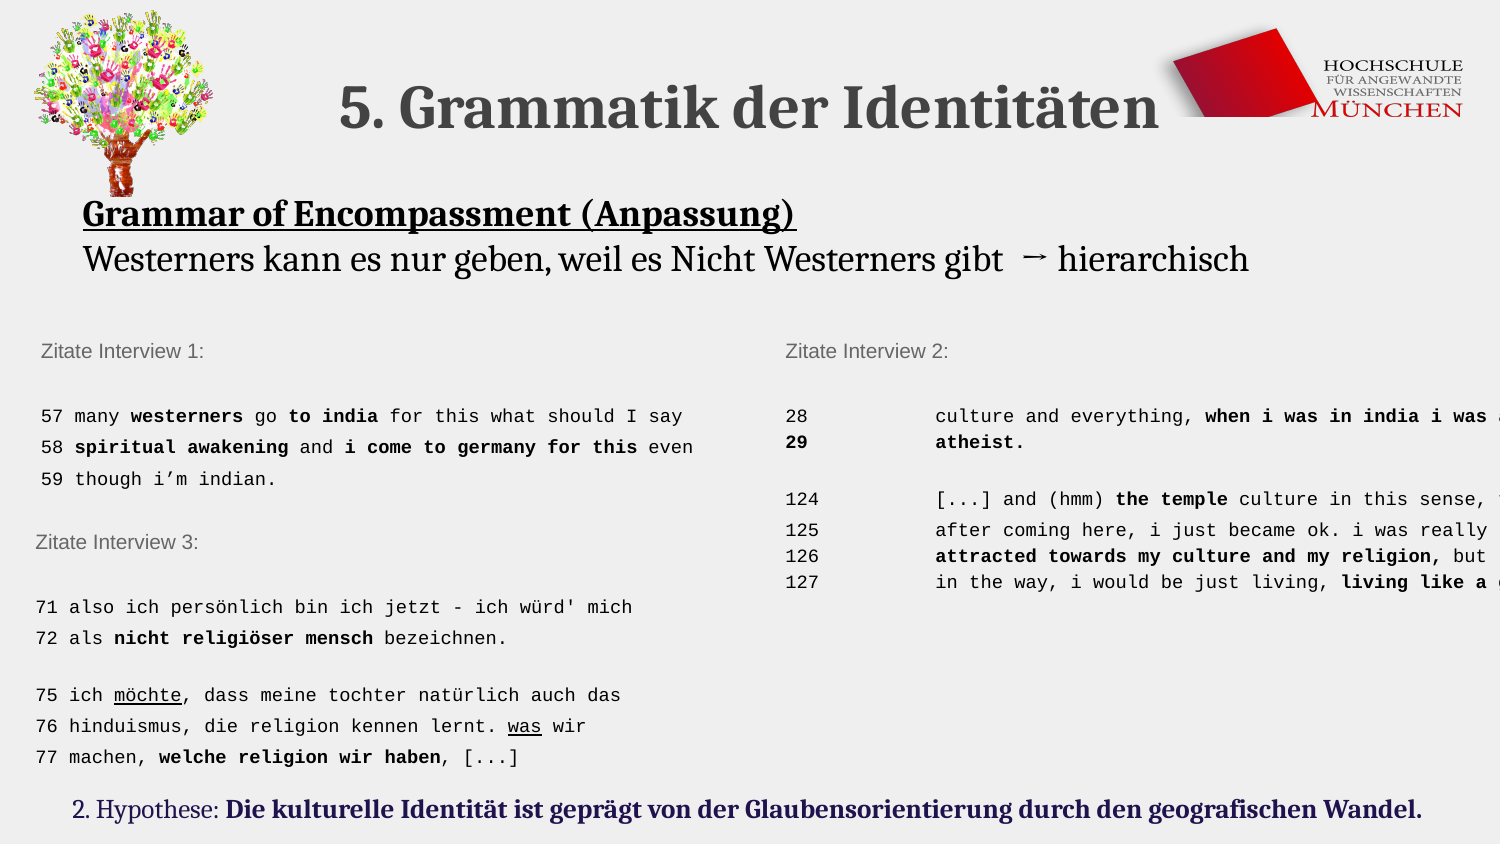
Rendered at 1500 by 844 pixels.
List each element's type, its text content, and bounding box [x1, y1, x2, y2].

text_box Zitate Interview 2: 28 culture and everything, when i was in india i was an 29 atheist. 124 [...] and (hmm) the temple culture in this sense, for me 125 after coming here, i just became ok. i was really 126 attracted towards my culture and my religion, but living 127 in the way, i would be just living, living like a german. [770, 322, 1500, 457]
picture [1147, 12, 1472, 117]
text_box Zitate Interview 1: 57 many westerners go to india for this what should I say 58 spiritual awakening and i come to germany for this even 59 though i’m indian. [25, 322, 790, 499]
list Grammar of Encompassment (Anpassung) Westerners kann es nur geben, weil es Nicht Westerners gibt → hierarchisch [67, 173, 1433, 323]
picture [34, 10, 213, 197]
title 5. Grammatik der Identitäten [216, 33, 1425, 173]
text_box Zitate Interview 3: 71 also ich persönlich bin ich jetzt - ich würd' mich 72 als nicht religiöser mensch bezeichnen. 75 ich möchte, dass meine tochter natürlich auch das 76 hinduismus, die religion kennen lernt. was wir 77 machen, welche religion wir haben, [...] [20, 513, 739, 648]
text_box 2. Hypothese: Die kulturelle Identität ist geprägt von der Glaubensorientierung durch den geografischen Wandel. [3, 771, 1497, 844]
